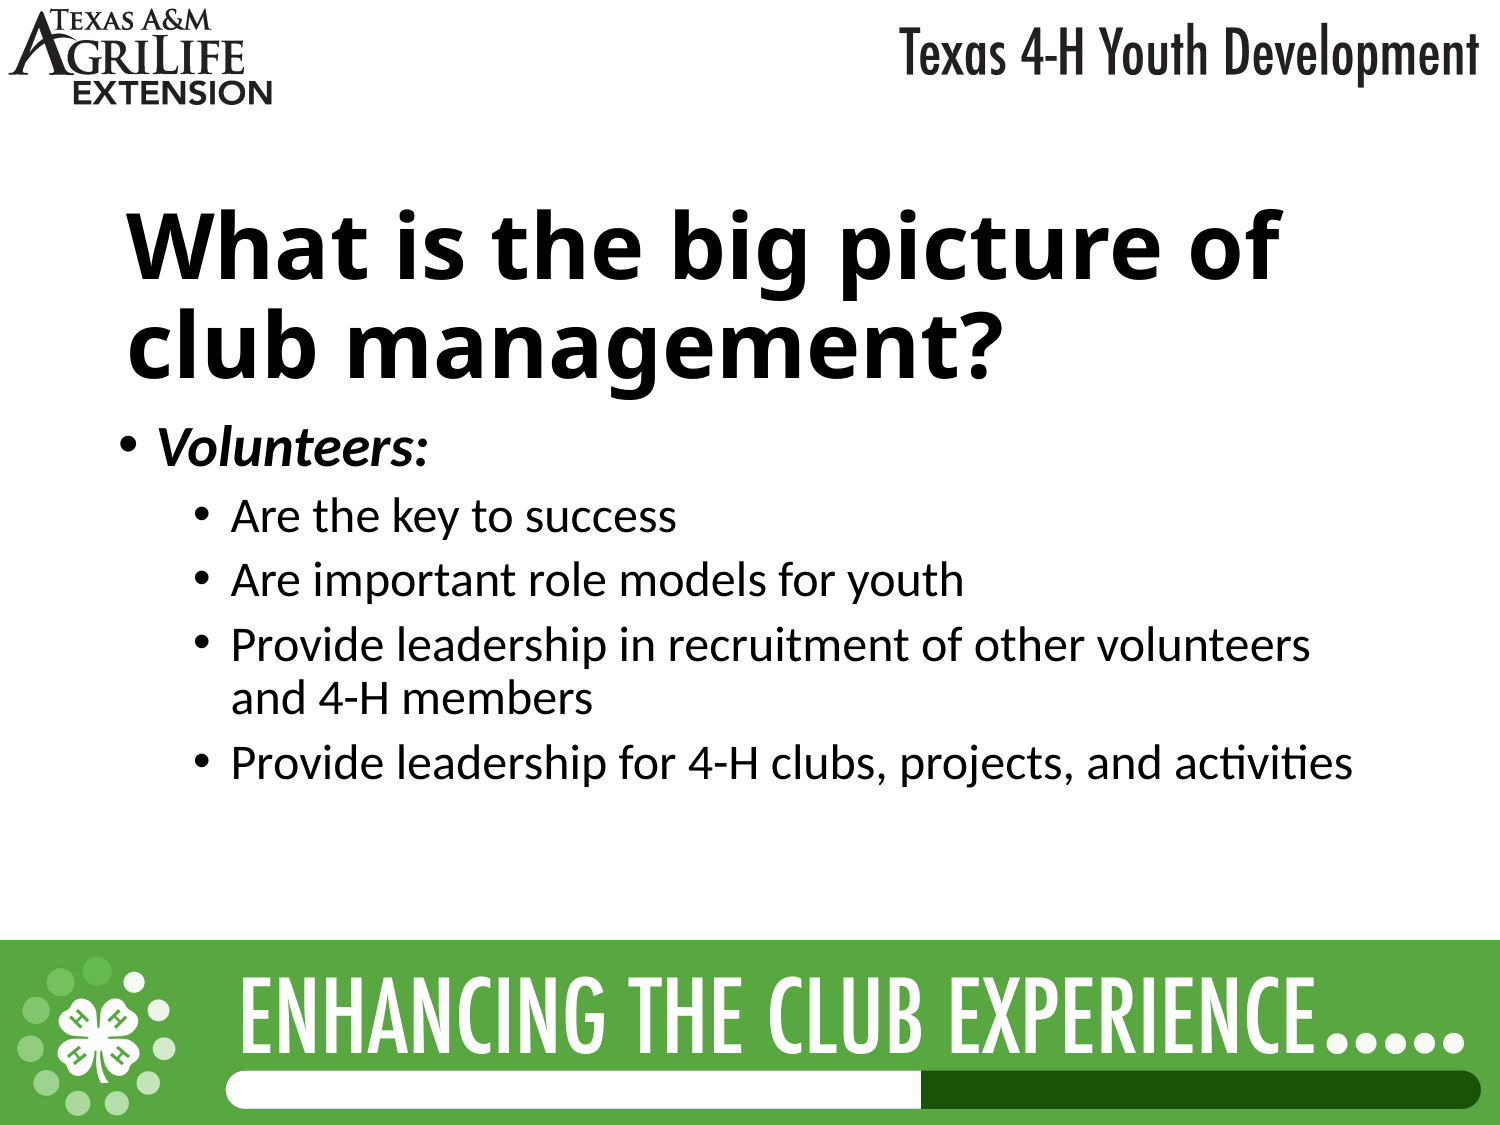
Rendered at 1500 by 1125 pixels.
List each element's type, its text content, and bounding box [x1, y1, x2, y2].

list Volunteers: Are the key to success Are important role models for youth Provide leadership in recruitment of other volunteers and 4-H members Provide leadership for 4-H clubs, projects, and activities [103, 408, 1397, 1014]
title What is the big picture of club management? [111, 190, 1405, 409]
picture [0, 0, 1500, 1125]
